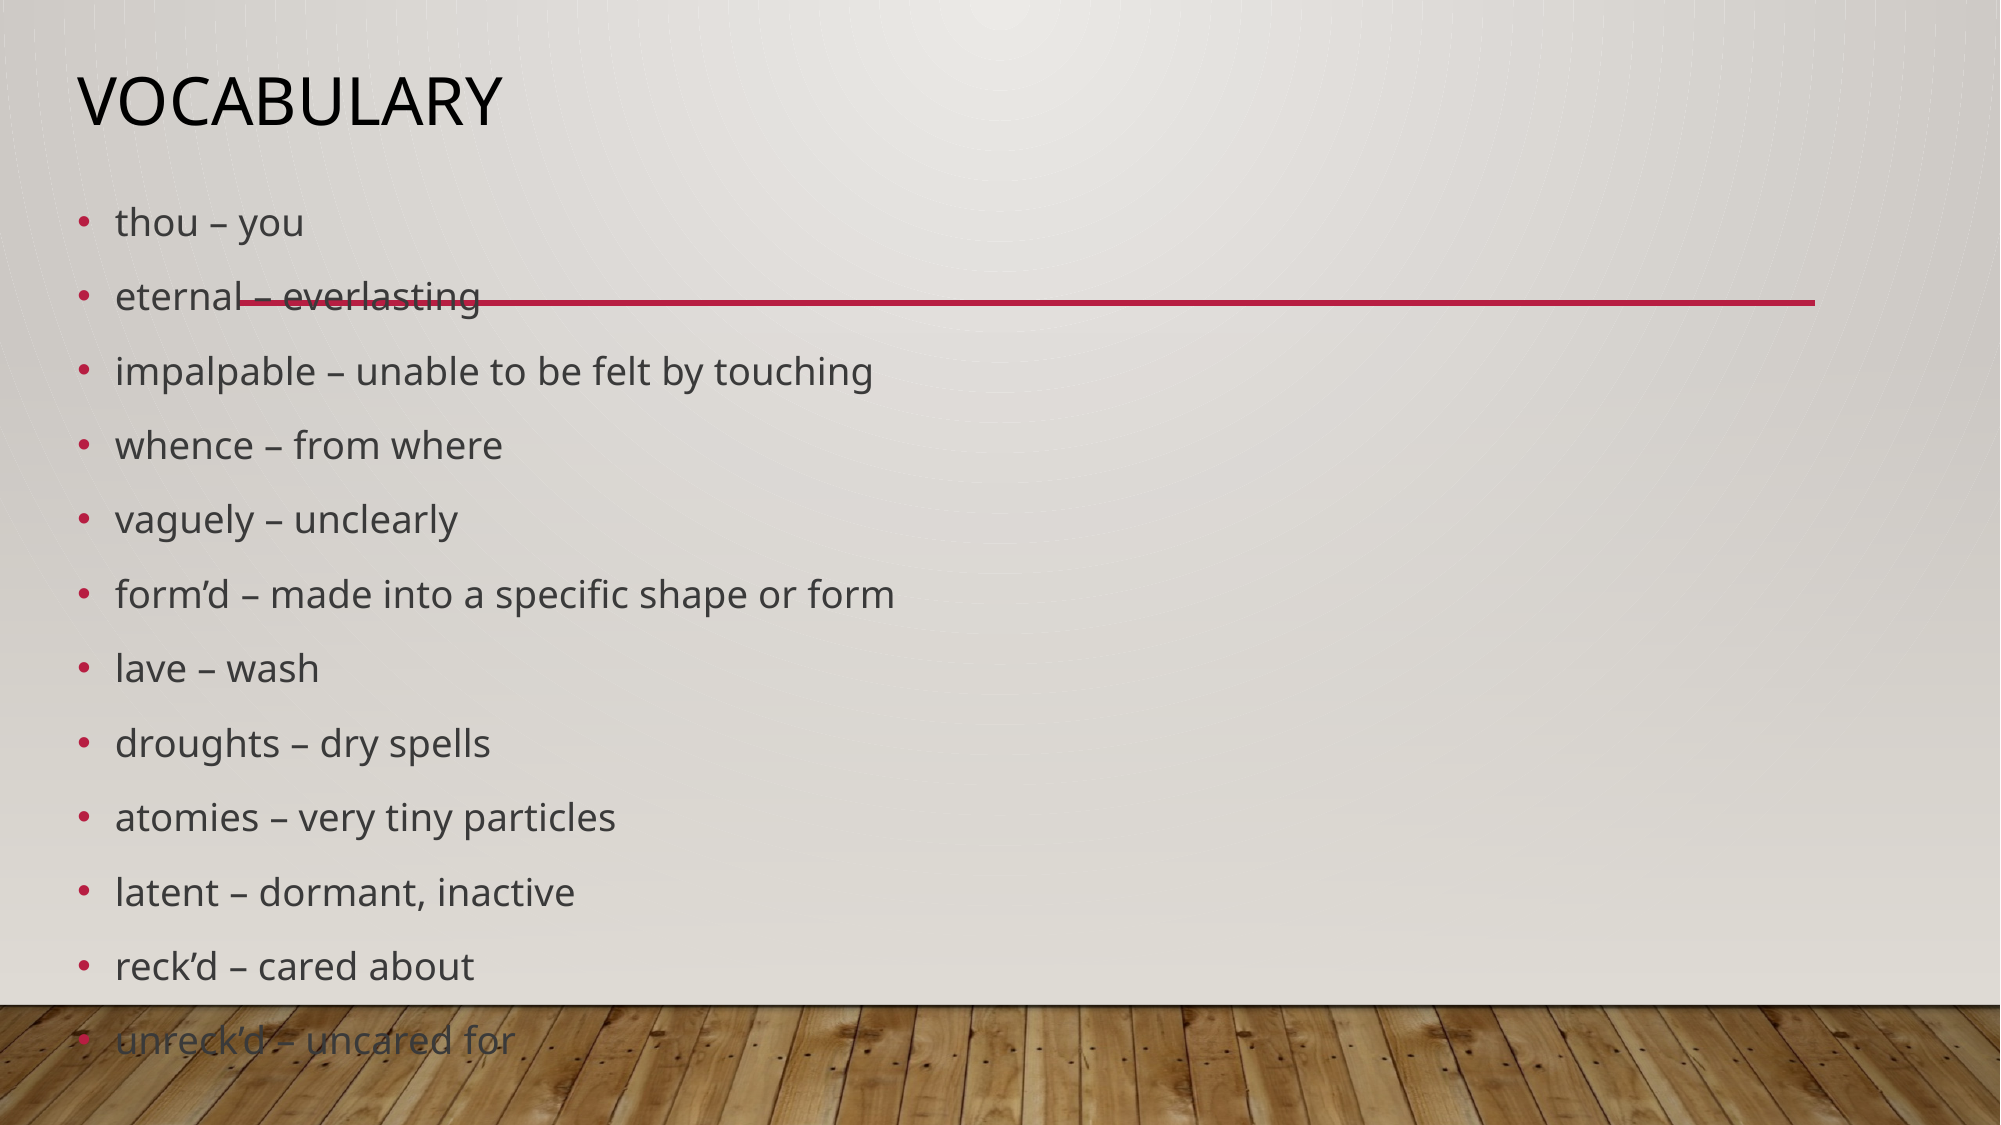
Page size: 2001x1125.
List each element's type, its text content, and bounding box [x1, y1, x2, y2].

picture [0, 1005, 2000, 1125]
title Vocabulary [62, 59, 1863, 181]
list thou – you eternal – everlasting impalpable – unable to be felt by touching whence – from where vaguely – unclearly form’d – made into a specific shape or form lave – wash droughts – dry spells atomies – very tiny particles latent – dormant, inactive reck’d – cared about unreck’d – uncared for [62, 181, 1863, 1077]
